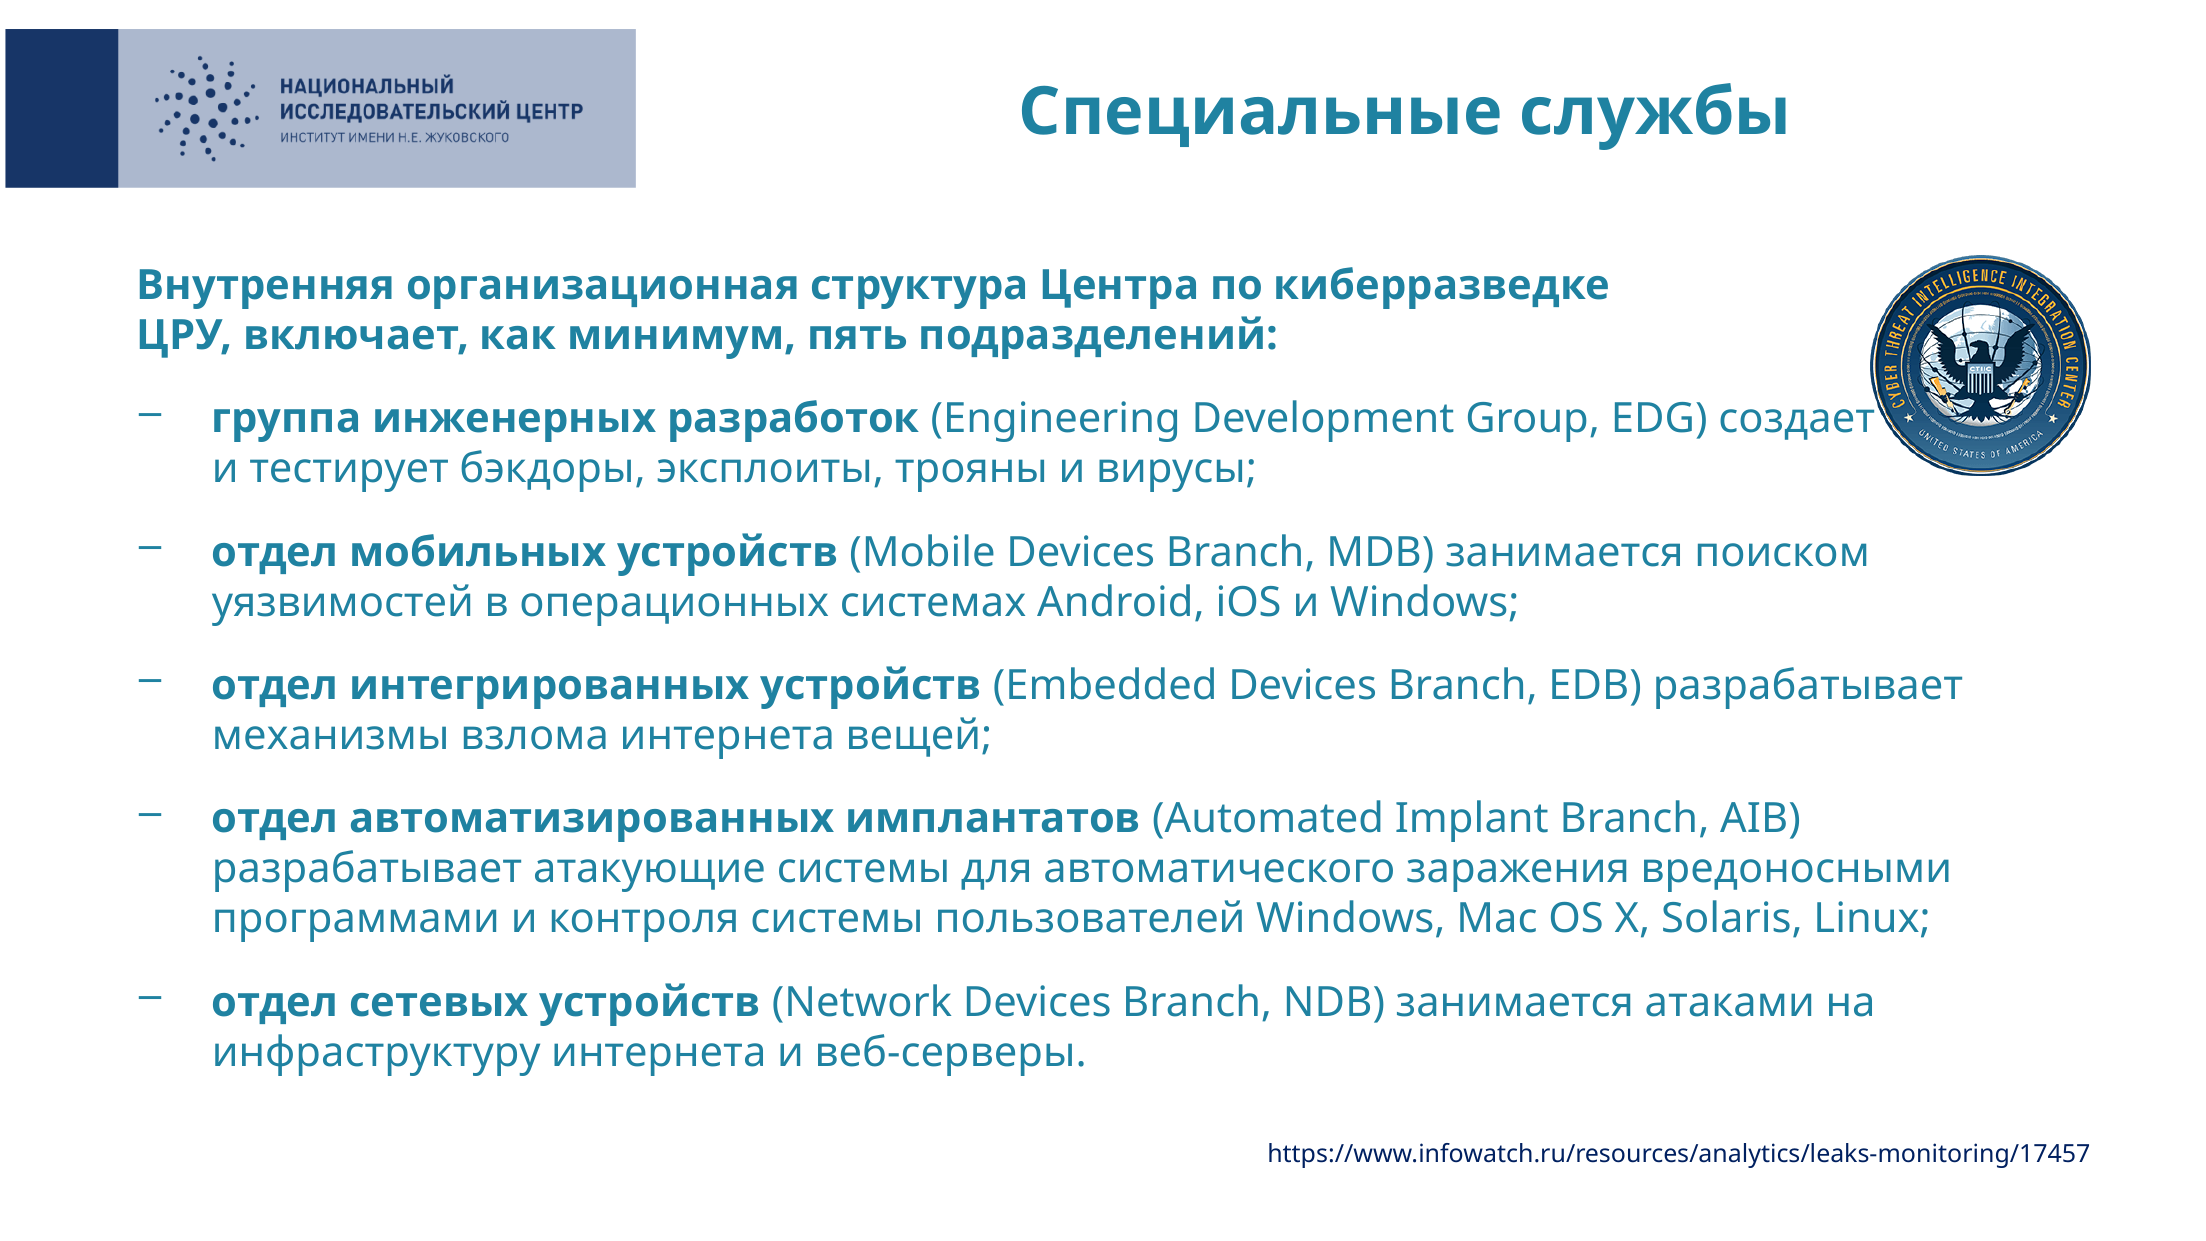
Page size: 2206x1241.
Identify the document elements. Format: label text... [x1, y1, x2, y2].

text_box Внутренняя организационная структура Центра по киберразведке ЦРУ, включает, как минимум, пять подразделений: группа инженерных разработок (Engineering Development Group, EDG) создает и тестирует бэкдоры, эксплоиты, трояны и вирусы; отдел мобильных устройств (Mobile Devices Branch, MDB) занимается поиском уязвимостей в операционных системах Android, iOS и Windows; отдел интегрированных устройств (Embedded Devices Branch, EDB) разрабатывает механизмы взлома интернета вещей; отдел автоматизированных имплантатов (Automated Implant Branch, AIB) разрабатывает атакующие системы для автоматического заражения вредоносными программами и контроля системы пользователей Windows, Mac OS X, Solaris, Linux; отдел сетевых устройств (Network Devices Branch, NDB) занимается атаками на инфраструктуру интернета и веб-серверы. https://www.infowatch.ru/resources/analytics/leaks-monitoring/17457 [122, 250, 2107, 1175]
text_box Специальные службы [641, 60, 2193, 156]
picture [4, 29, 636, 188]
picture [1870, 255, 2092, 477]
